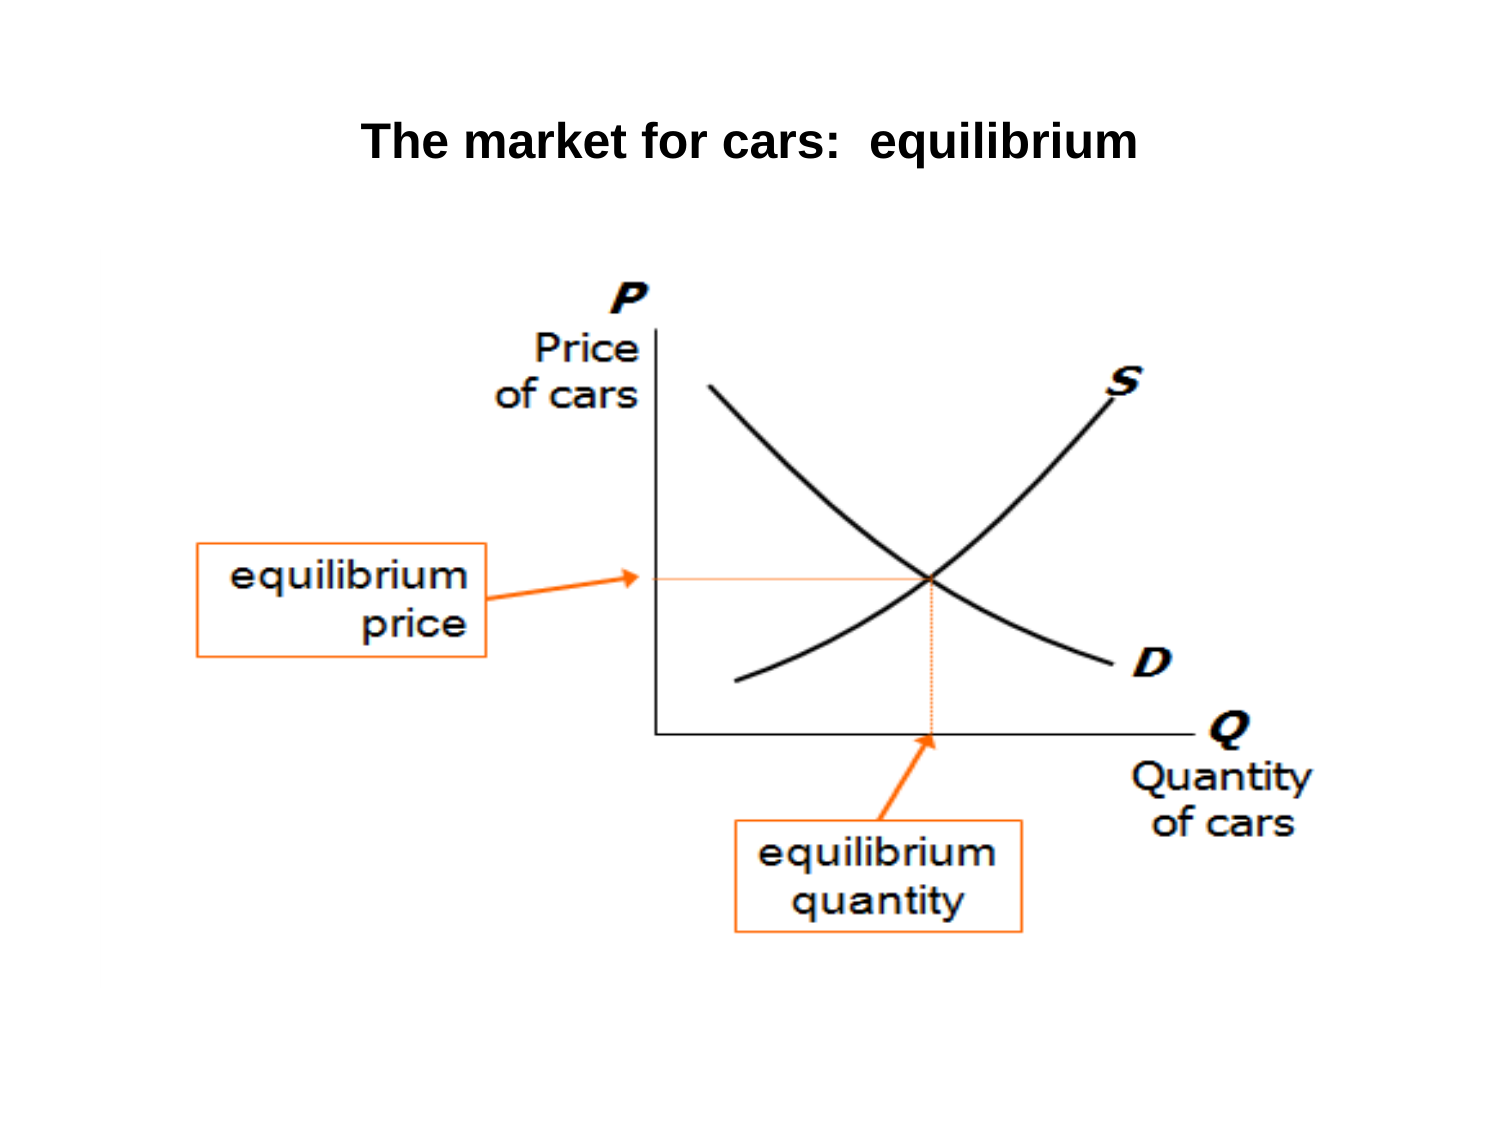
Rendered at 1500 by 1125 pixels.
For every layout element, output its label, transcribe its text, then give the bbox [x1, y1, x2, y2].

picture [99, 249, 1338, 988]
title The market for cars: equilibrium [74, 44, 1426, 233]
